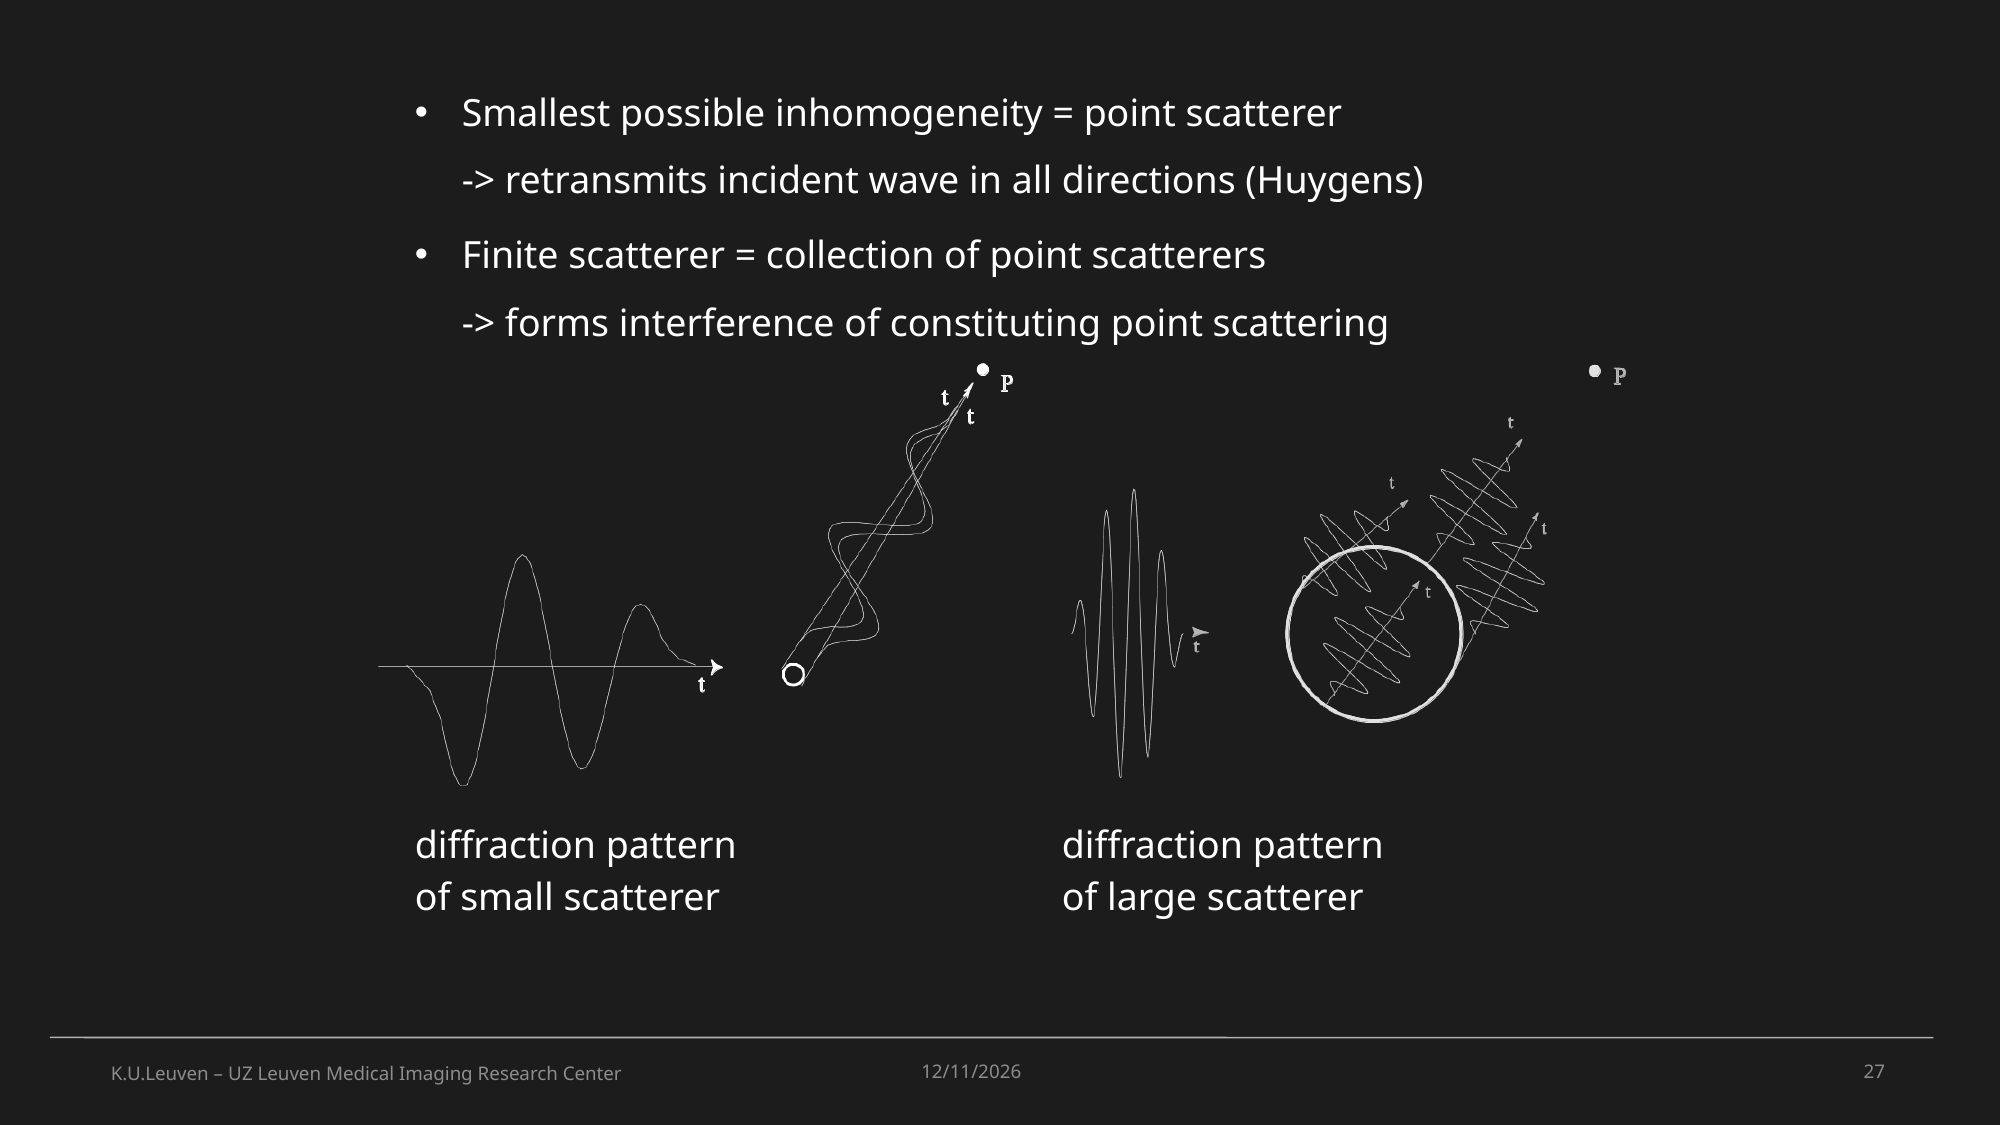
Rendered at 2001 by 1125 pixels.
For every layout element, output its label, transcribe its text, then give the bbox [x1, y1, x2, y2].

footer K.U.Leuven – UZ Leuven Medical Imaging Research Center [95, 1042, 730, 1103]
list Smallest possible inhomogeneity = point scatterer -> retransmits incident wave in all directions (Huygens) Finite scatterer = collection of point scatterers -> forms interference of constituting point scattering diffraction pattern diffraction pattern of small scatterer of large scatterer [324, 58, 1676, 1020]
picture [1058, 362, 1626, 779]
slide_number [906, 1042, 1373, 1103]
slide_number 27 [1433, 1042, 1900, 1103]
picture [378, 363, 1013, 787]
